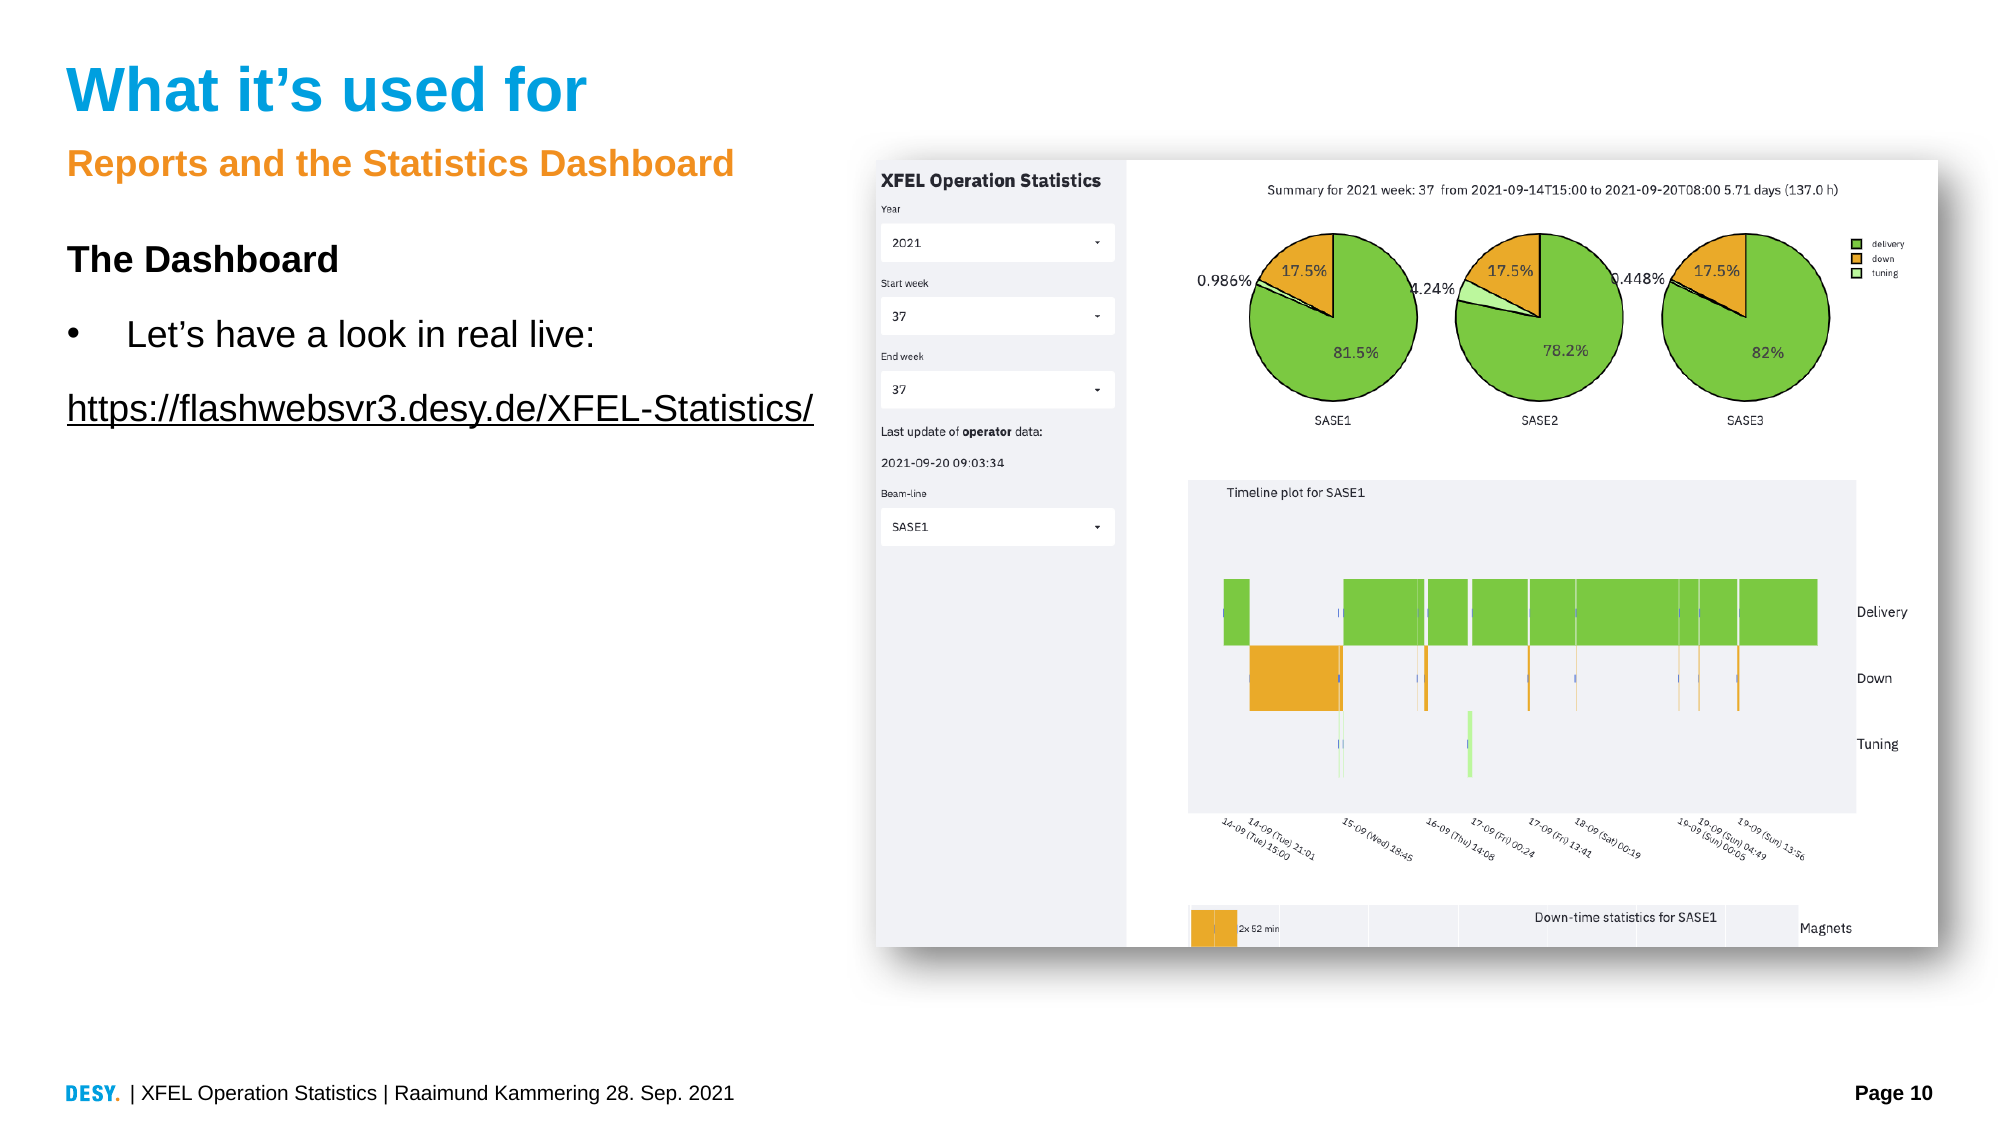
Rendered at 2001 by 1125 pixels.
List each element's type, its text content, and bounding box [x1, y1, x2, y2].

list Reports and the Statistics Dashboard [66, 134, 1933, 197]
picture [876, 160, 1938, 947]
list The Dashboard Let’s have a look in real live: https://flashwebsvr3.desy.de/XFEL-Statistics/ [66, 230, 1024, 1053]
title What it’s used for [66, 57, 1933, 132]
footer | XFEL Operation Statistics | Raaimund Kammering 28. Sep. 2021 [129, 1079, 1762, 1111]
